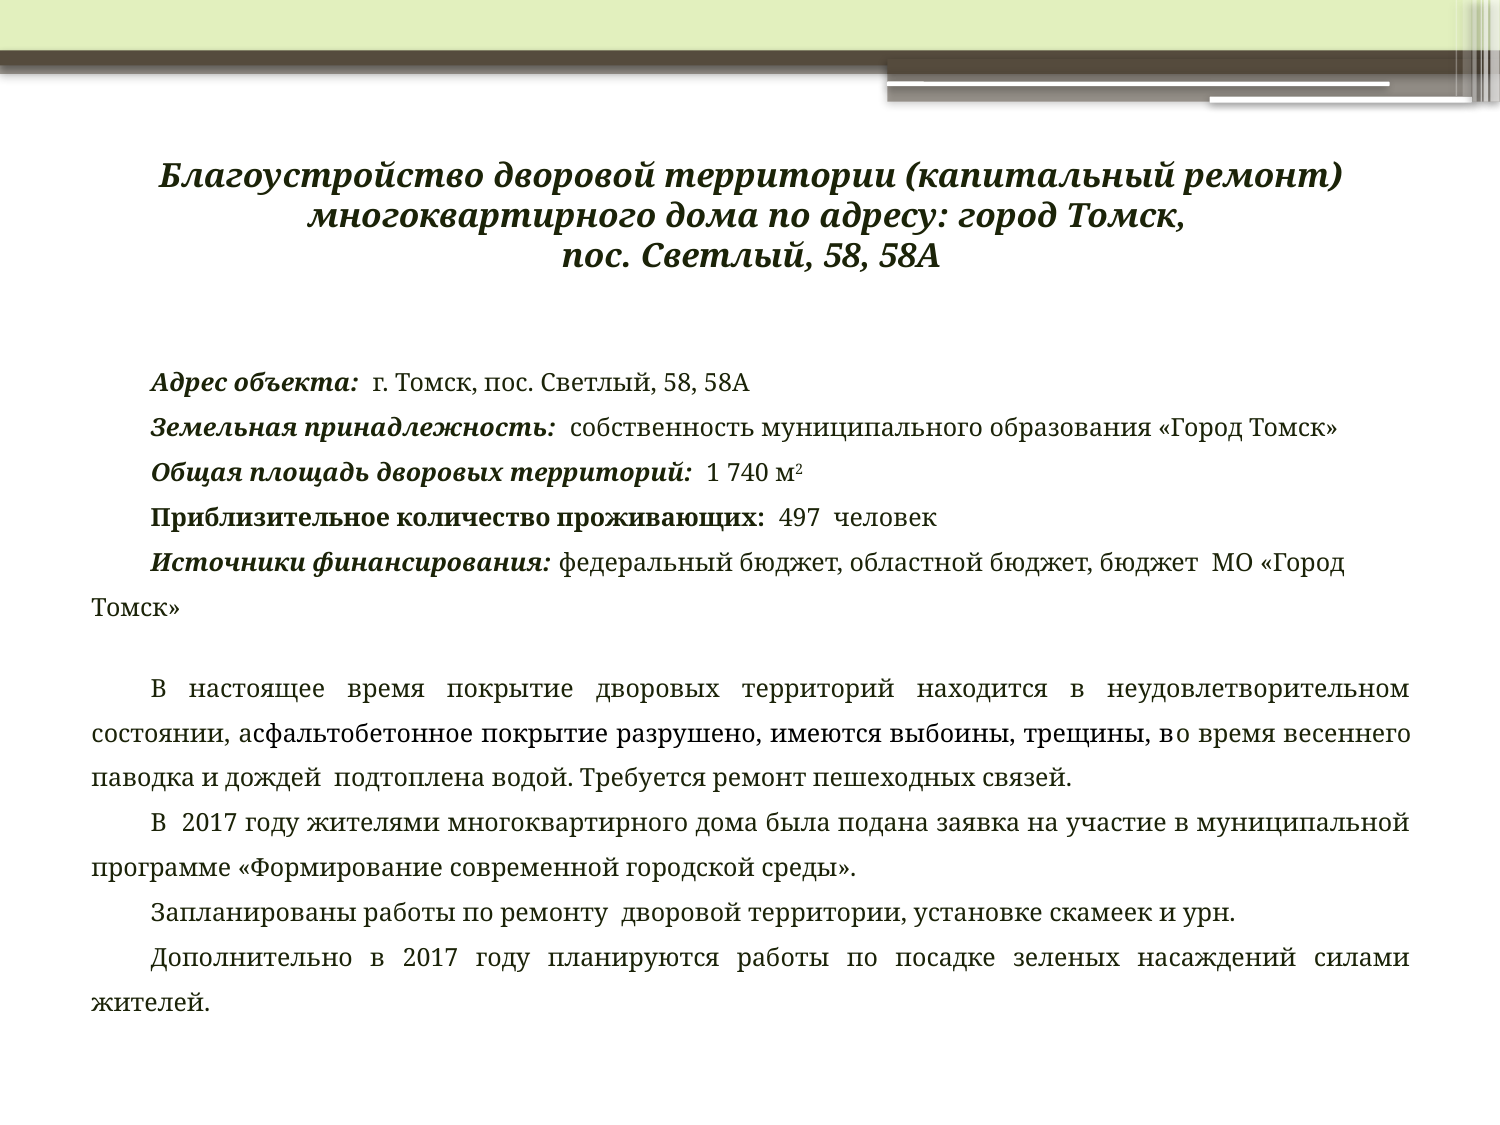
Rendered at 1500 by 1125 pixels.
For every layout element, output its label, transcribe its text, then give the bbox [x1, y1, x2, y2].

title Благоустройство дворовой территории (капитальный ремонт) многоквартирного дома по адресу: город Томск, пос. Светлый, 58, 58А [76, 137, 1427, 291]
list Адрес объекта: г. Томск, пос. Светлый, 58, 58А Земельная принадлежность: собственность муниципального образования «Город Томск» Общая площадь дворовых территорий: 1 740 м2 Приблизительное количество проживающих: 497 человек Источники финансирования: федеральный бюджет, областной бюджет, бюджет МО «Город Томск» В настоящее время покрытие дворовых территорий находится в неудовлетворительном состоянии, асфальтобетонное покрытие разрушено, имеются выбоины, трещины, во время весеннего паводка и дождей подтоплена водой. Требуется ремонт пешеходных связей. В 2017 году жителями многоквартирного дома была подана заявка на участие в муниципальной программе «Формирование современной городской среды». Запланированы работы по ремонту дворовой территории, установке скамеек и урн. Дополнительно в 2017 году планируются работы по посадке зеленых насаждений силами жителей. [76, 314, 1427, 1071]
